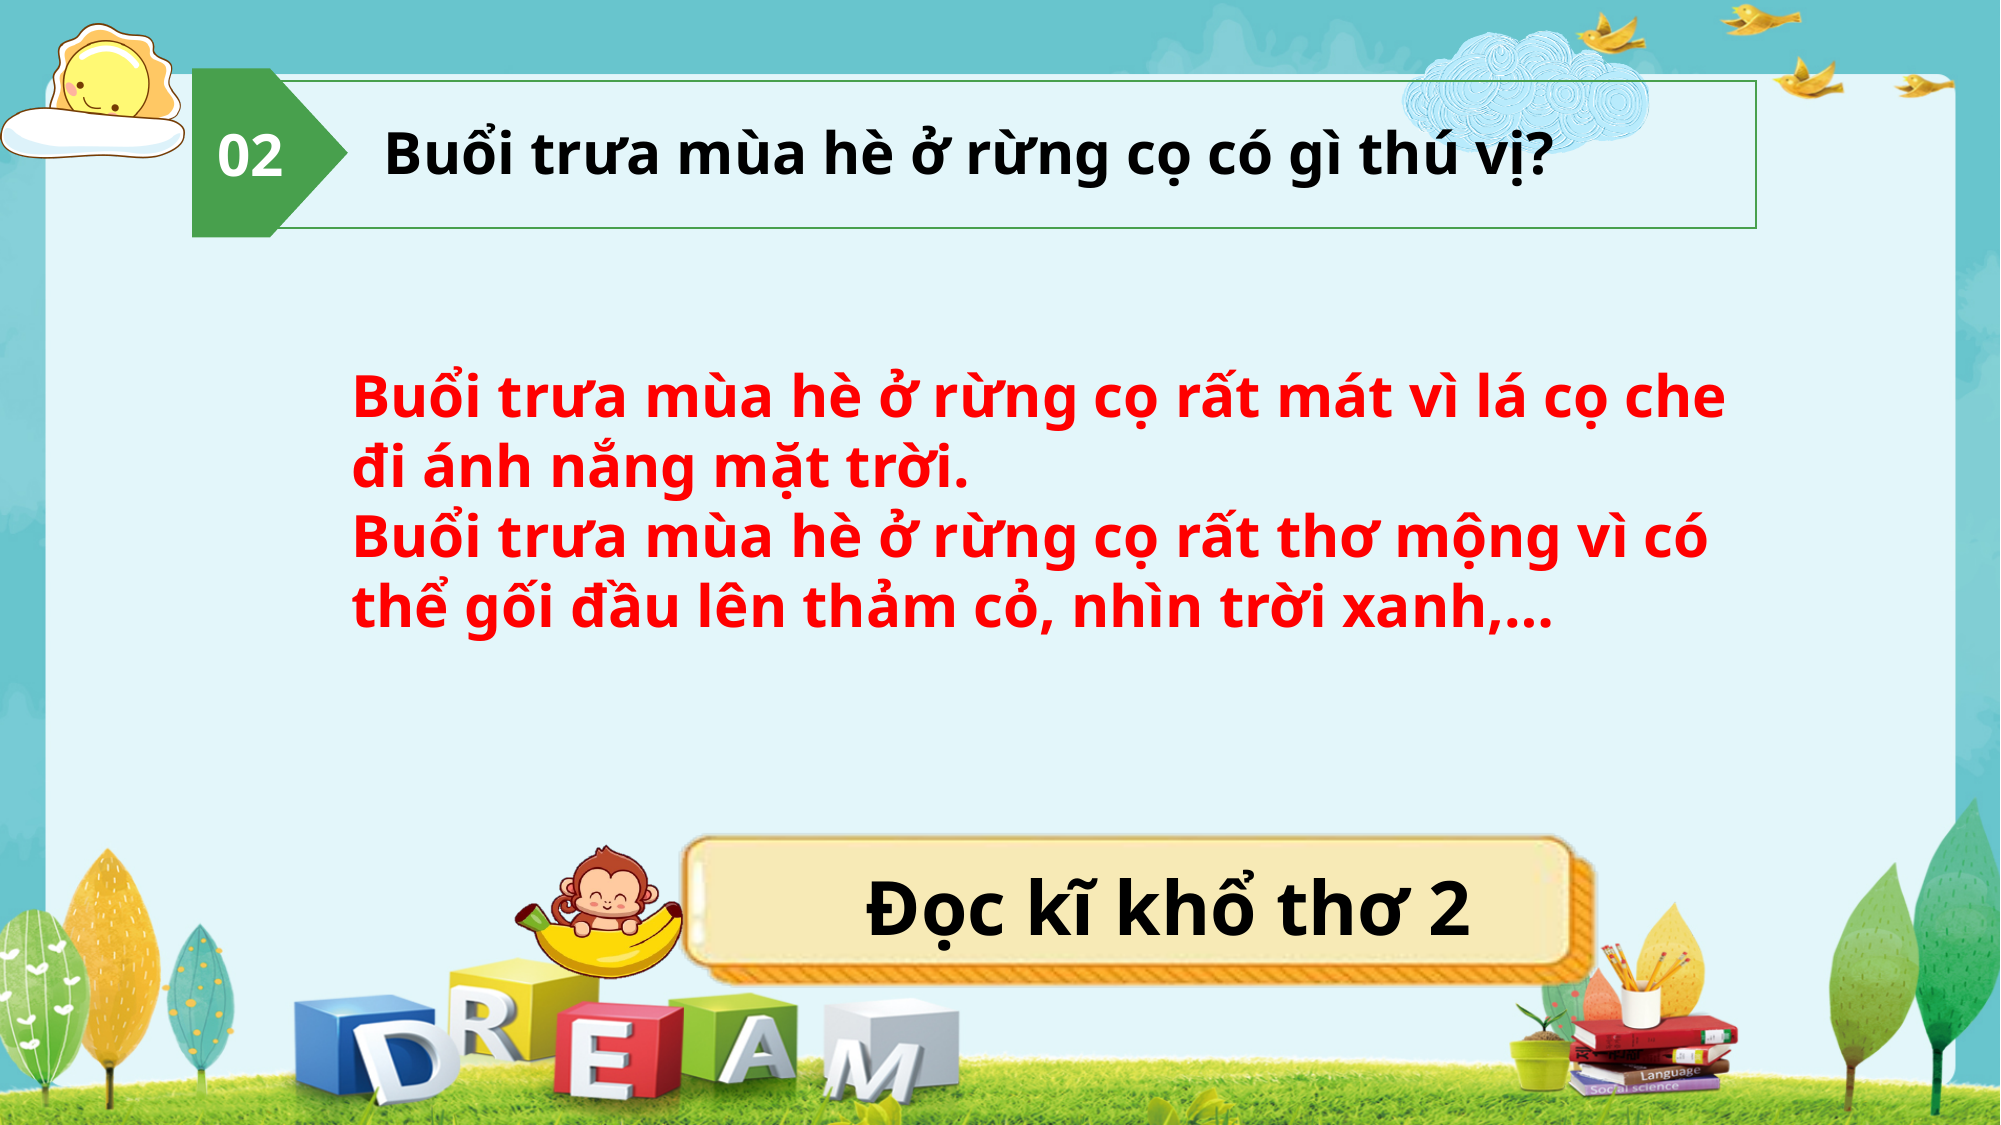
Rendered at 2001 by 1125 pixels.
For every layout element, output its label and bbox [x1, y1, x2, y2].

text_box [483, 562, 1650, 1125]
picture [0, 0, 2000, 1125]
text_box [192, 68, 1757, 238]
